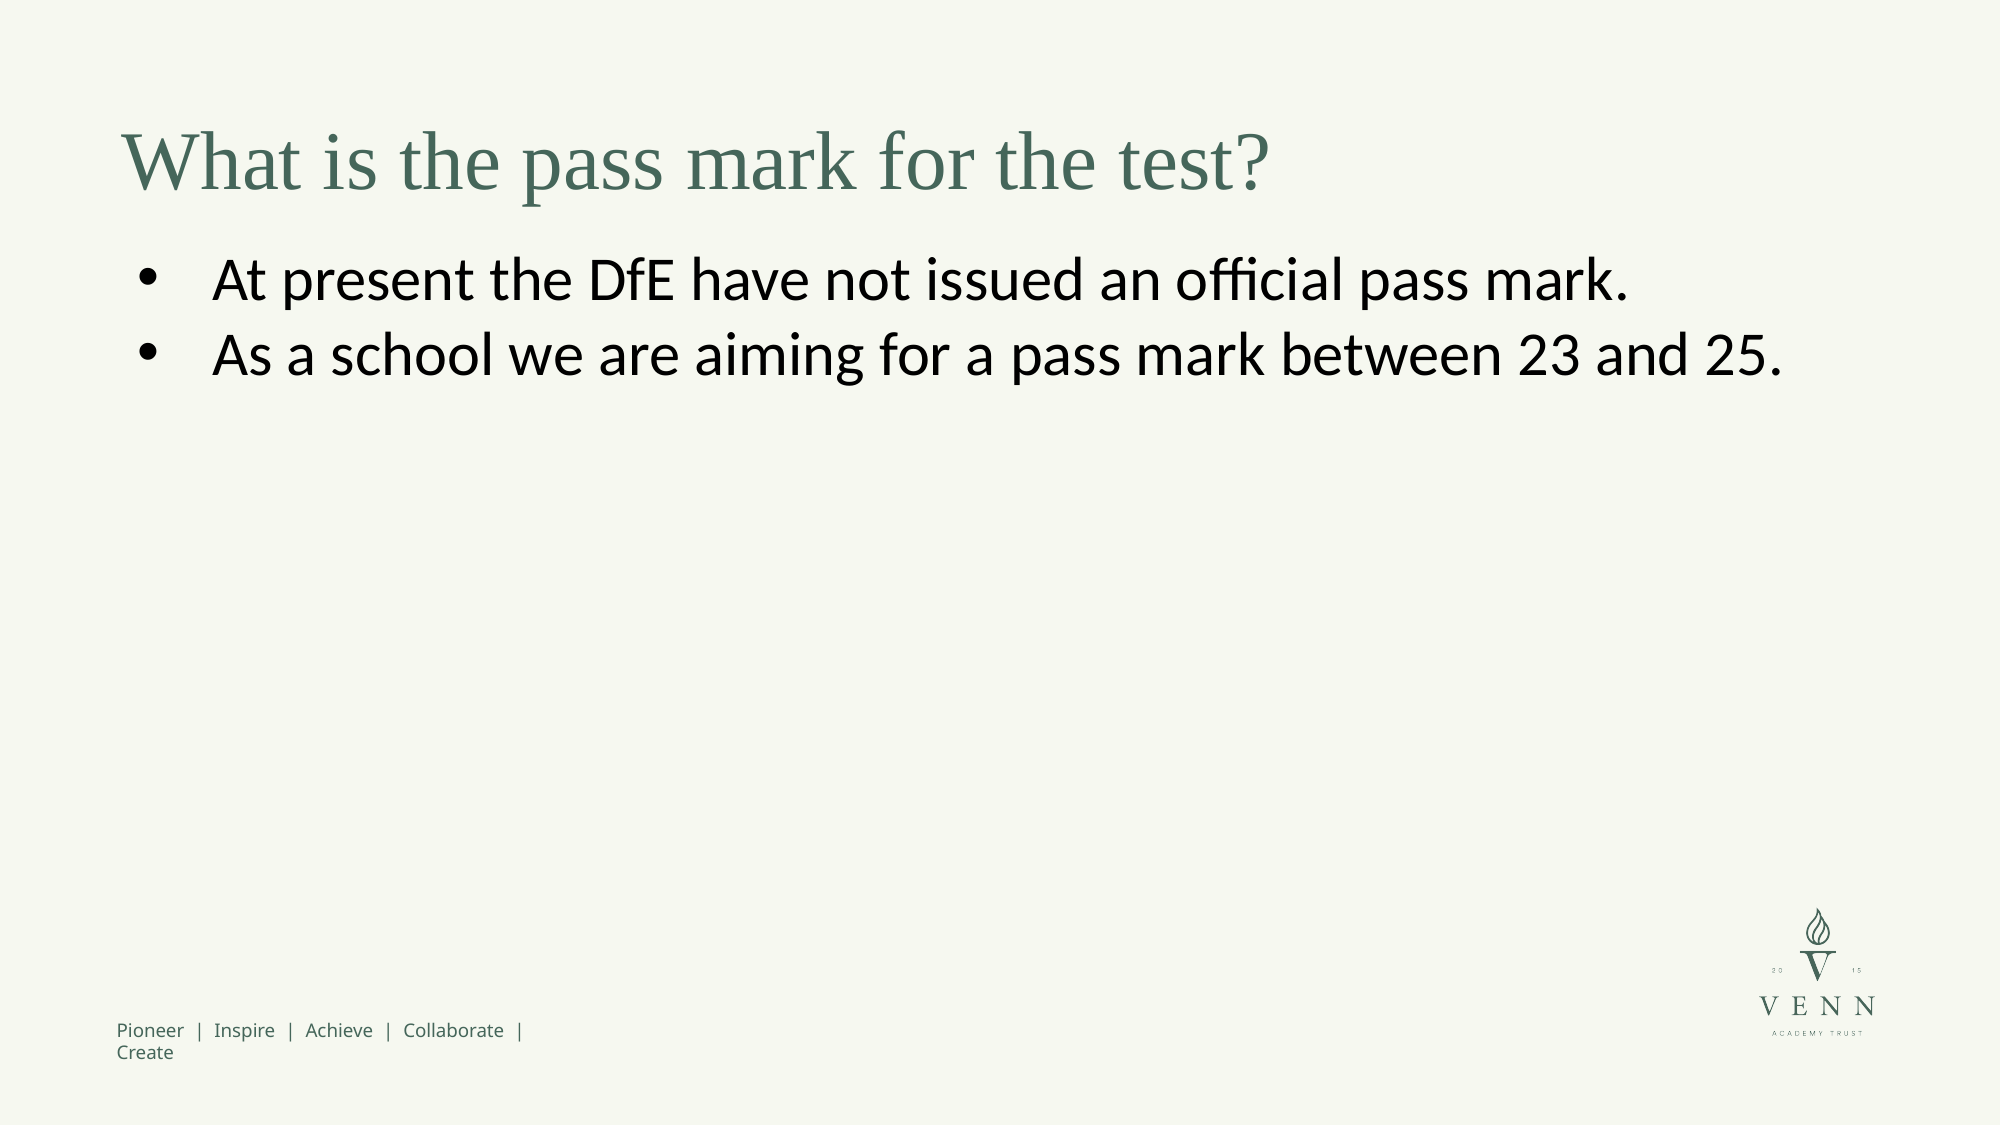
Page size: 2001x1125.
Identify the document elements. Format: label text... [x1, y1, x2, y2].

list What is the pass mark for the test? [107, 110, 1585, 231]
picture [1759, 907, 1875, 1036]
text_box At present the DfE have not issued an official pass mark. As a school we are aiming for a pass mark between 23 and 25. [122, 230, 1877, 441]
